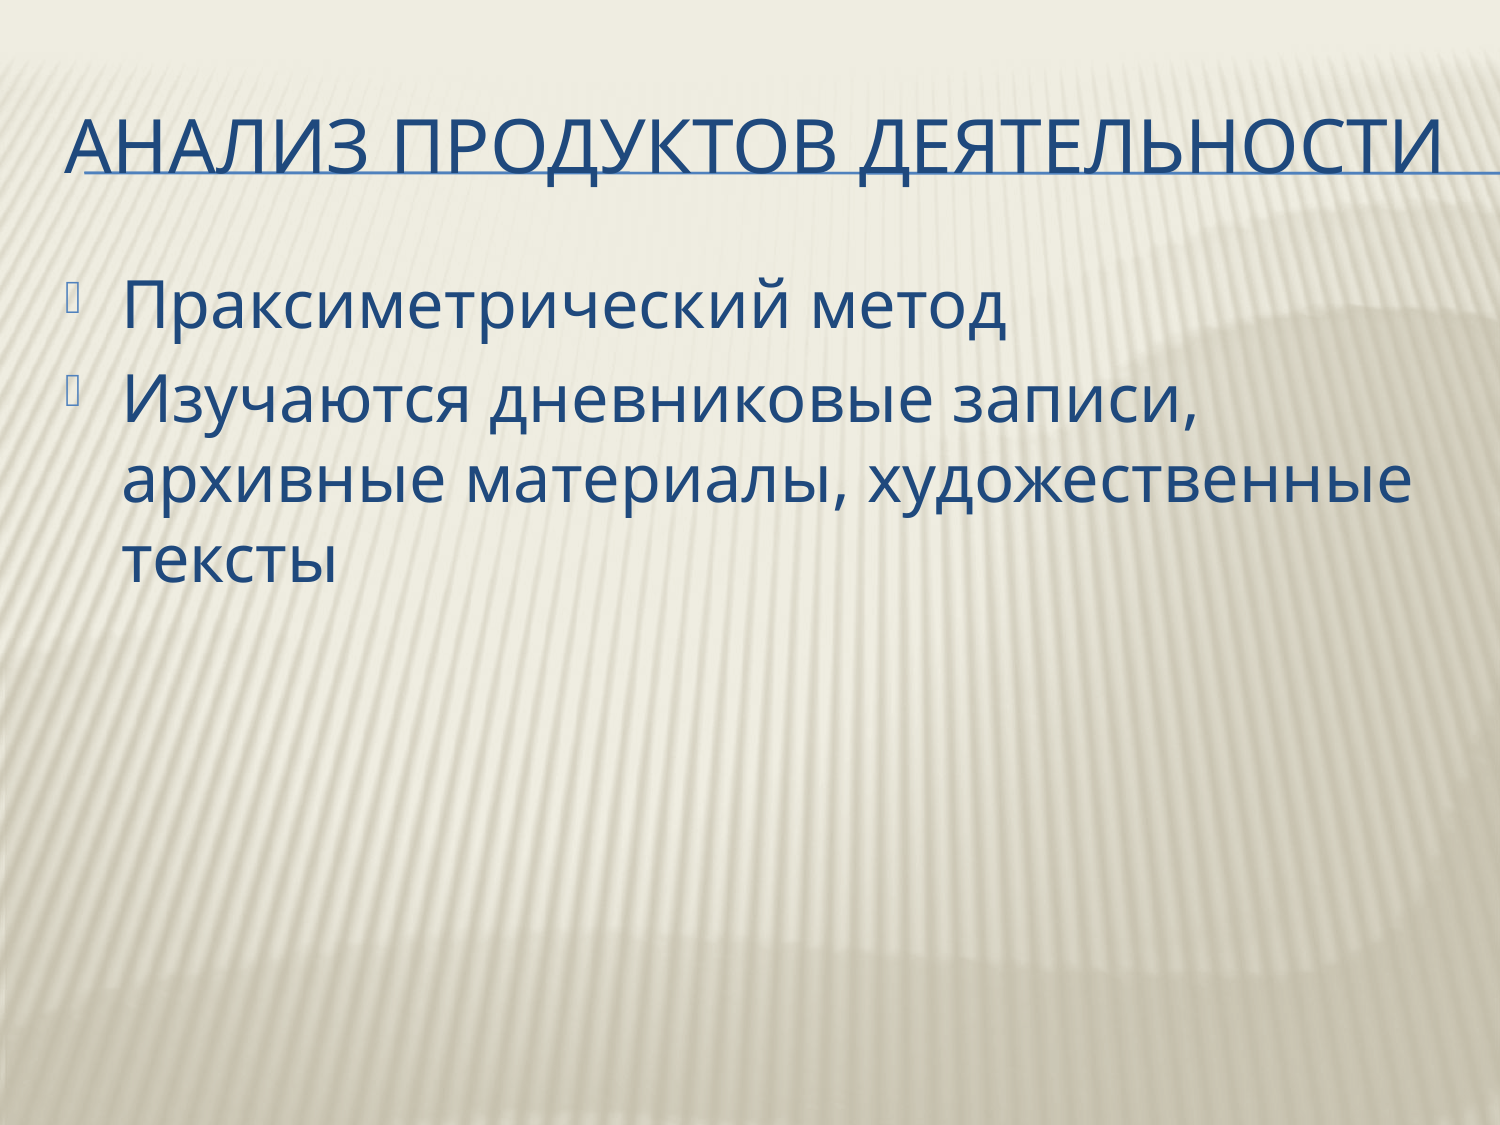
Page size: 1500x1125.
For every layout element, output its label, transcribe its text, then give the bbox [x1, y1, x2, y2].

list Праксиметрический метод Изучаются дневниковые записи, архивные материалы, художественные тексты [50, 254, 1475, 998]
title Анализ продуктов деятельности [50, 75, 1475, 213]
